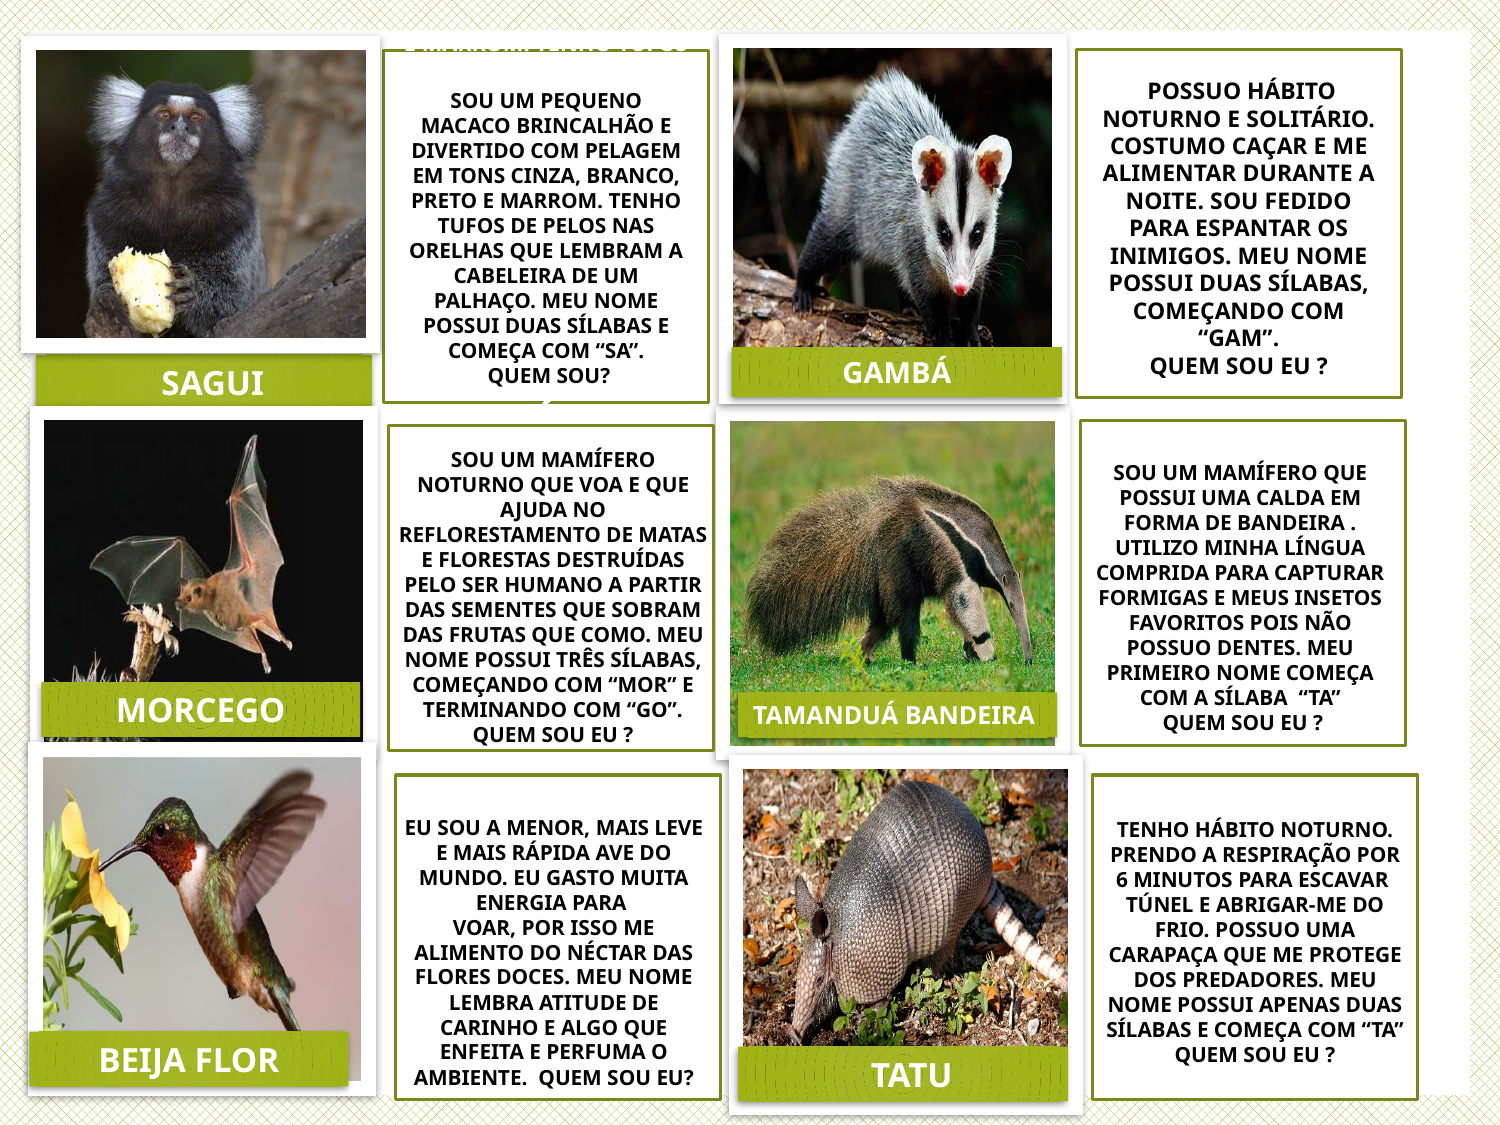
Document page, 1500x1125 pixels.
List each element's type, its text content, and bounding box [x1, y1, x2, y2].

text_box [1076, 49, 1402, 413]
text_box EU SOU A MENOR, MAIS LEVE E MAIS RÁPIDA AVE DO MUNDO. EU GASTO MUITA ENERGIA PARA VOAR, POR ISSO ME ALIMENTO DO NÉCTAR DAS FLORES DOCES. MEU NOME LEMBRA ATITUDE DE CARINHO E ALGO QUE ENFEITA E PERFUMA O AMBIENTE. QUEM SOU EU? [384, 806, 723, 1097]
text_box [1091, 773, 1419, 809]
text_box SOU UM MAMÍFERO QUE POSSUI UMA CALDA EM FORMA DE BANDEIRA . UTILIZO MINHA LÍNGUA COMPRIDA PARA CAPTURAR FORMIGAS E MEUS INSETOS FAVORITOS POIS NÃO POSSUO DENTES. MEU PRIMEIRO NOME COMEÇA COM A SÍLABA “TA” QUEM SOU EU ? [1074, 452, 1406, 742]
text_box SOU UM MAMÍFERO NOTURNO QUE VOA E QUE AJUDA NO REFLORESTAMENTO DE MATAS E FLORESTAS DESTRUÍDAS PELO SER HUMANO A PARTIR DAS SEMENTES QUE SOBRAM DAS FRUTAS QUE COMO. MEU NOME POSSUI TRÊS SÍLABAS, COMEÇANDO COM “MOR” E TERMINANDO COM “GO”. QUEM SOU EU ? [383, 439, 723, 755]
text_box GAMBÁ [1055, 347, 1062, 397]
picture [44, 419, 364, 746]
text_box [394, 1097, 722, 1101]
picture [733, 47, 1053, 390]
text_box SOU UM PEQUENO MACACO BRINCALHÃO E DIVERTIDO COM PELAGEM EM TONS CINZA, BRANCO, PRETO E MARROM. TENHO TUFOS DE PELOS NAS ORELHAS QUE LEMBRAM A CABELEIRA DE UM PALHAÇO. MEU NOME POSSUI DUAS SÍLABAS E COMEÇA COM “SA”. QUEM SOU? [394, 80, 699, 395]
text_box E MARROM. TENHO TUFOS DE PELOS NAS ORELHAS QUE LEMBRAM A CABELEIRA DE UM PALHAÇO. MEU NOME POSSUI DUAS SÍLABAS E COMEÇA COM “SA”. ? [382, 49, 710, 404]
picture [42, 756, 362, 1082]
text_box TENHO HÁBITO NOTURNO. PRENDO A RESPIRAÇÃO POR 6 MINUTOS PARA ESCAVAR TÚNEL E ABRIGAR-ME DO FRIO. POSSUO UMA CARAPAÇA QUE ME PROTEGE DOS PREDADORES. MEU NOME POSSUI APENAS DUAS SÍLABAS E COMEÇA COM “TA” QUEM SOU EU ? [1089, 809, 1420, 1120]
picture [743, 768, 1069, 1101]
picture [35, 49, 366, 339]
picture [730, 420, 1056, 746]
text_box [1079, 419, 1407, 747]
text_box [394, 773, 722, 806]
text_box SAGUI [35, 362, 372, 403]
text_box [387, 424, 715, 439]
text_box BEIJA FLOR [29, 1031, 38, 1087]
